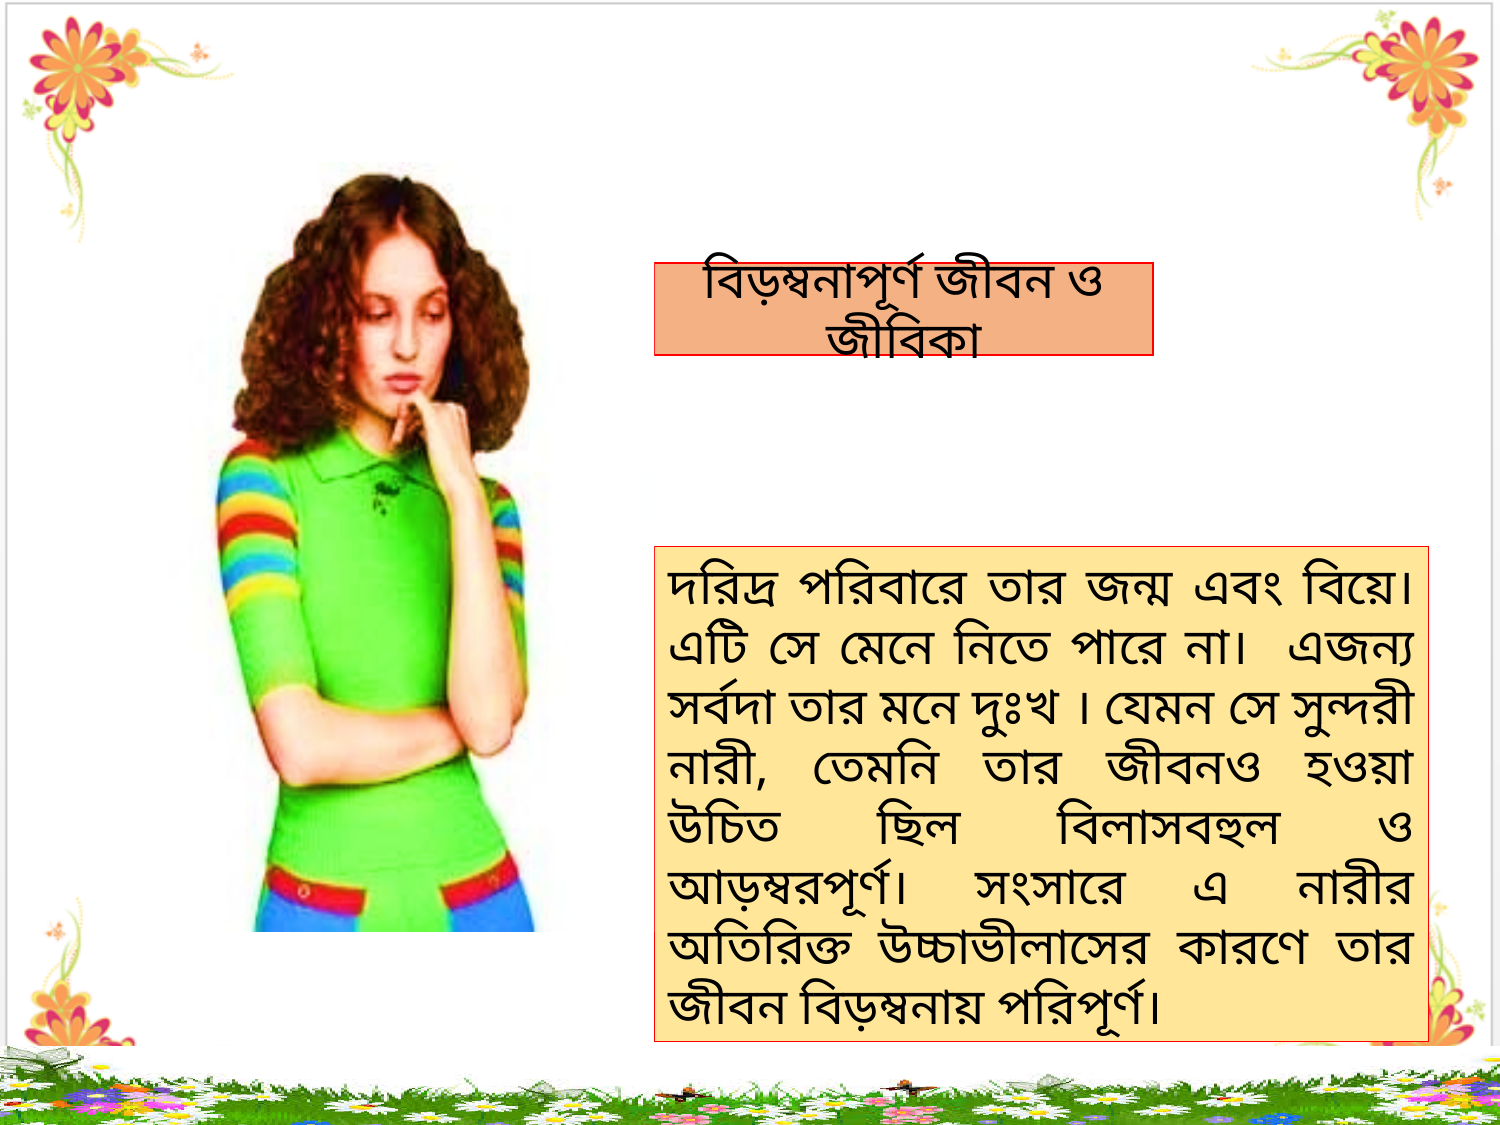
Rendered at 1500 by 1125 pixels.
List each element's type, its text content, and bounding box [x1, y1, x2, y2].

picture [0, 0, 1500, 1046]
text_box দরিদ্র পরিবারে তার জন্ম এবং বিয়ে। এটি সে মেনে নিতে পারে না। এজন্য সর্বদা তার মনে দুঃখ । যেমন সে সুন্দরী নারী, তেমনি তার জীবনও হওয়া উচিত ছিল বিলাসবহুল ও আড়ম্বরপূর্ণ। সংসারে এ নারীর অতিরিক্ত উচ্চাভীলাসের কারণে তার জীবন বিড়ম্বনায় পরিপূর্ণ। [654, 546, 1429, 1042]
text_box [0, 1046, 1500, 1125]
text_box বিড়ম্বনাপূর্ণ জীবন ও জীবিকা [655, 262, 1154, 356]
